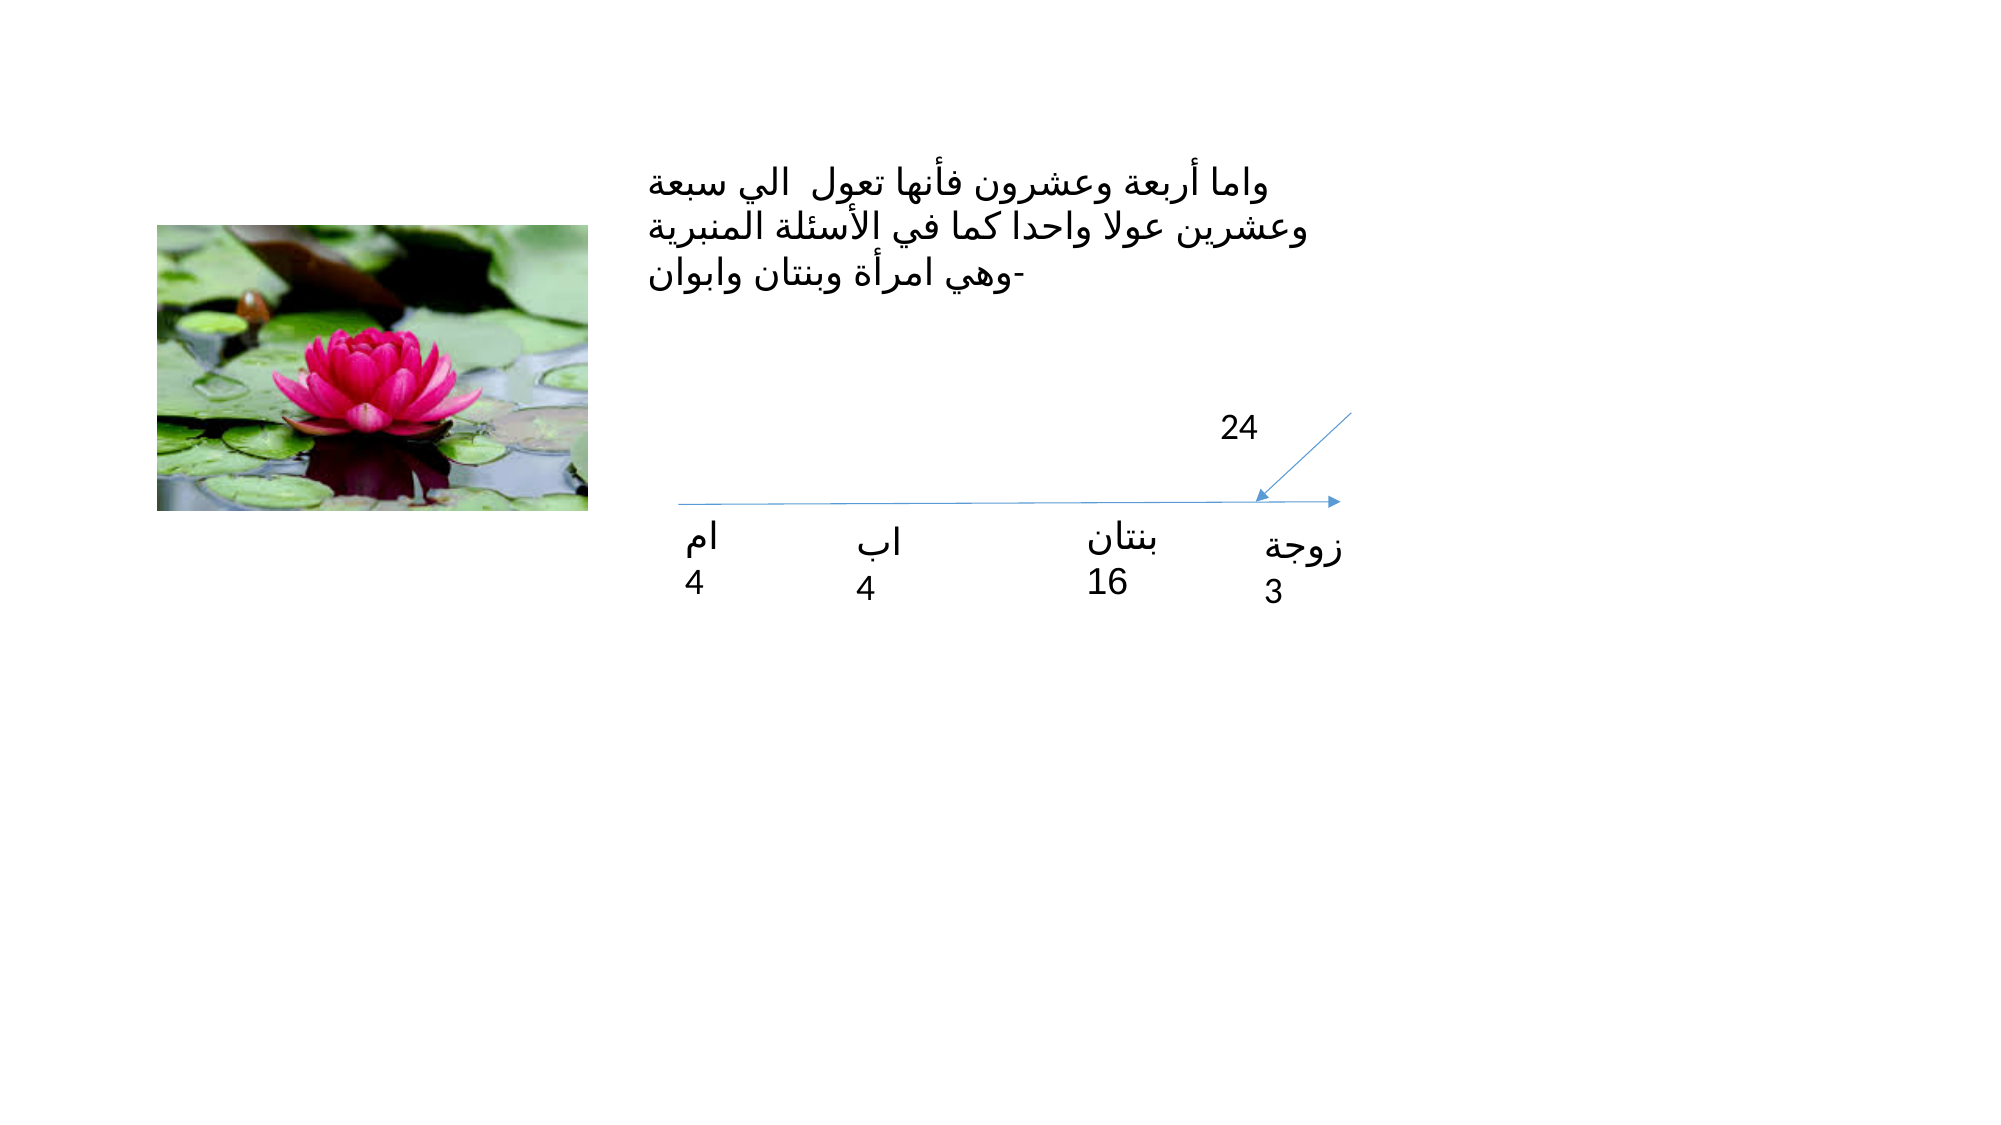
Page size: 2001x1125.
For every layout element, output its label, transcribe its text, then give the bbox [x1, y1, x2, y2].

text_box بنتان 16 [1071, 505, 1275, 610]
text_box اب 4 [841, 511, 981, 616]
text_box زوجة 3 [1249, 513, 1368, 619]
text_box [678, 501, 1341, 505]
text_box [1255, 412, 1352, 502]
picture [157, 225, 588, 511]
text_box واما أربعة وعشرون فأنها تعول الي سبعة وعشرين عولا واحدا كما في الأسئلة المنبرية وهي امرأة وبنتان وابوان- [632, 150, 1330, 615]
text_box 24 [1205, 394, 1341, 454]
text_box ام 4 [670, 504, 789, 610]
